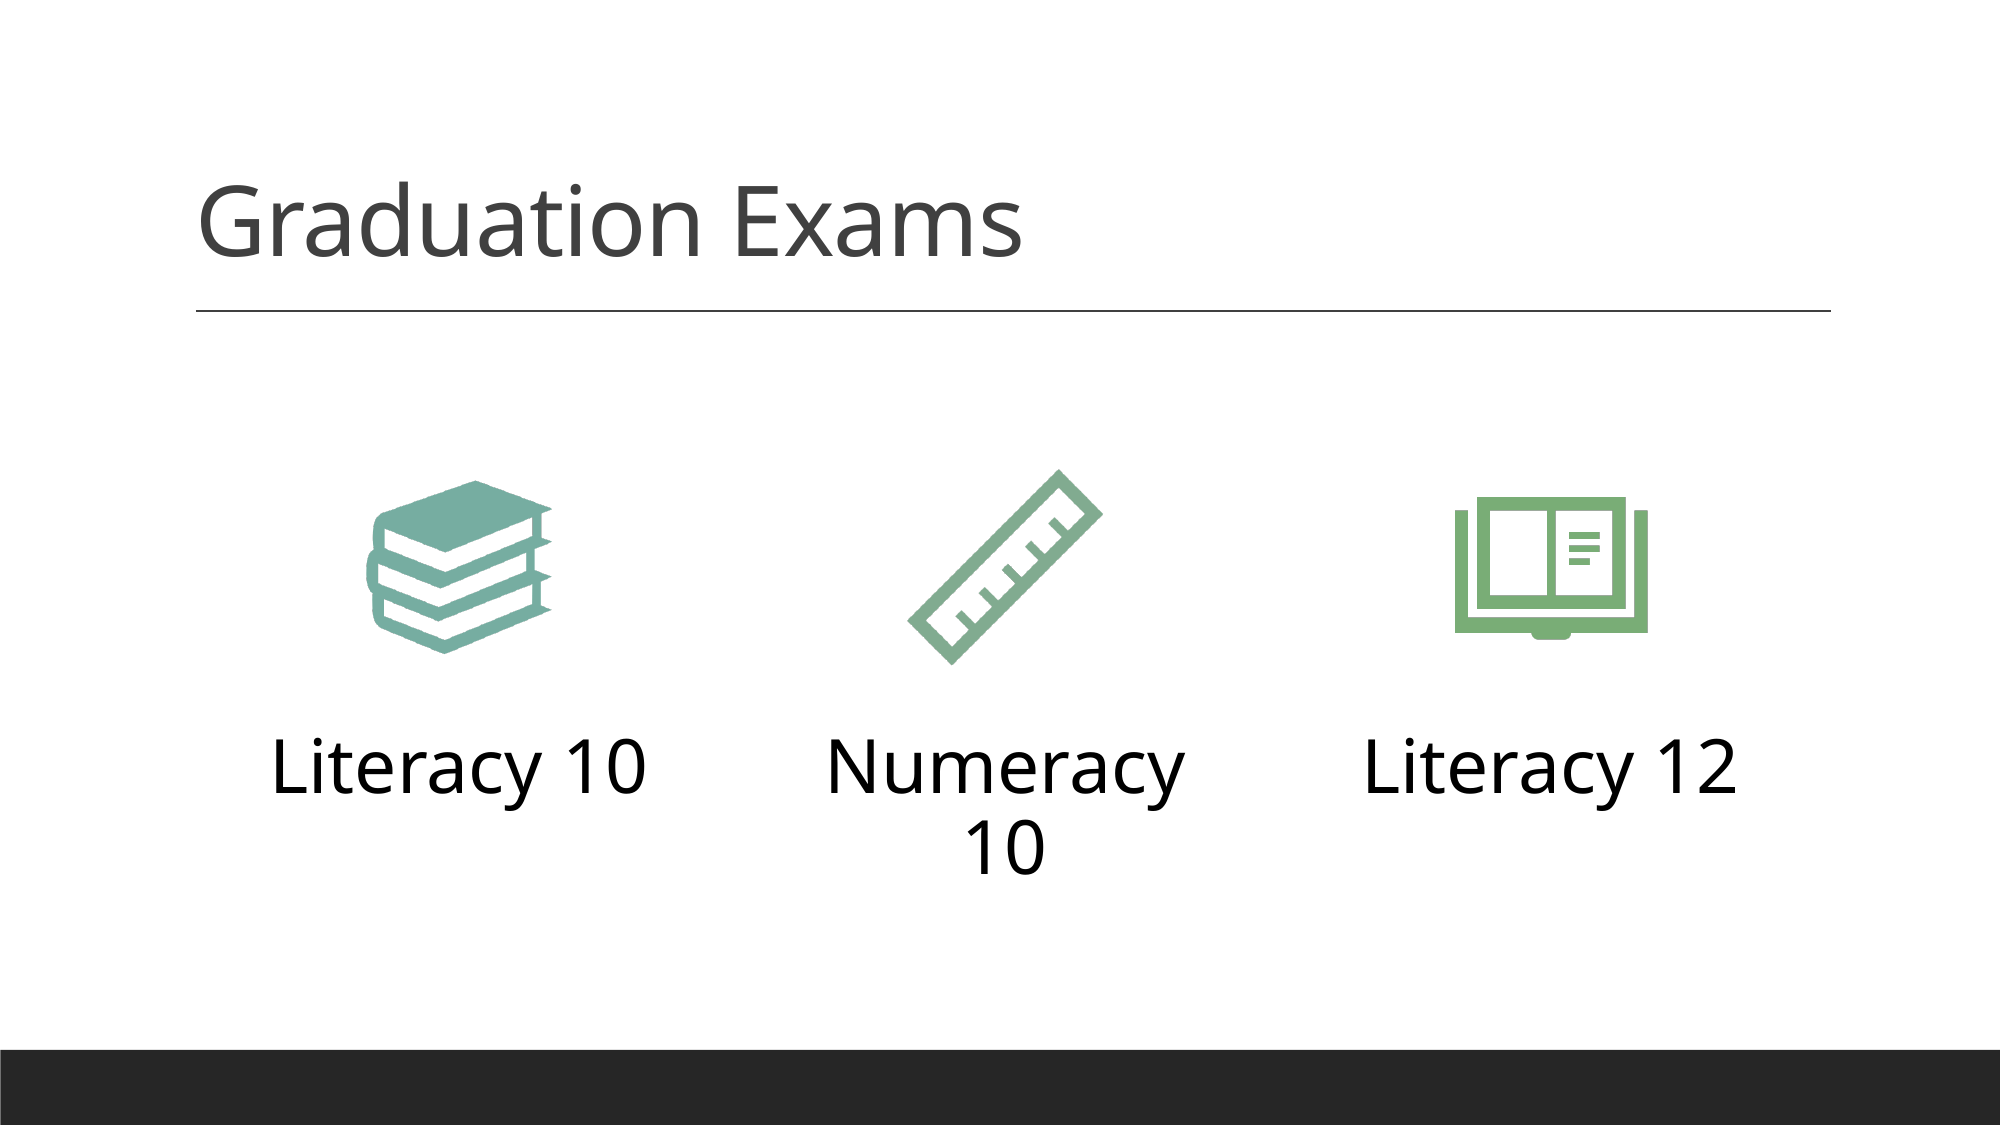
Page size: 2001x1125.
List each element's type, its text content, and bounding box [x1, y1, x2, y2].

title Graduation Exams [180, 47, 1830, 285]
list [179, 343, 1831, 966]
